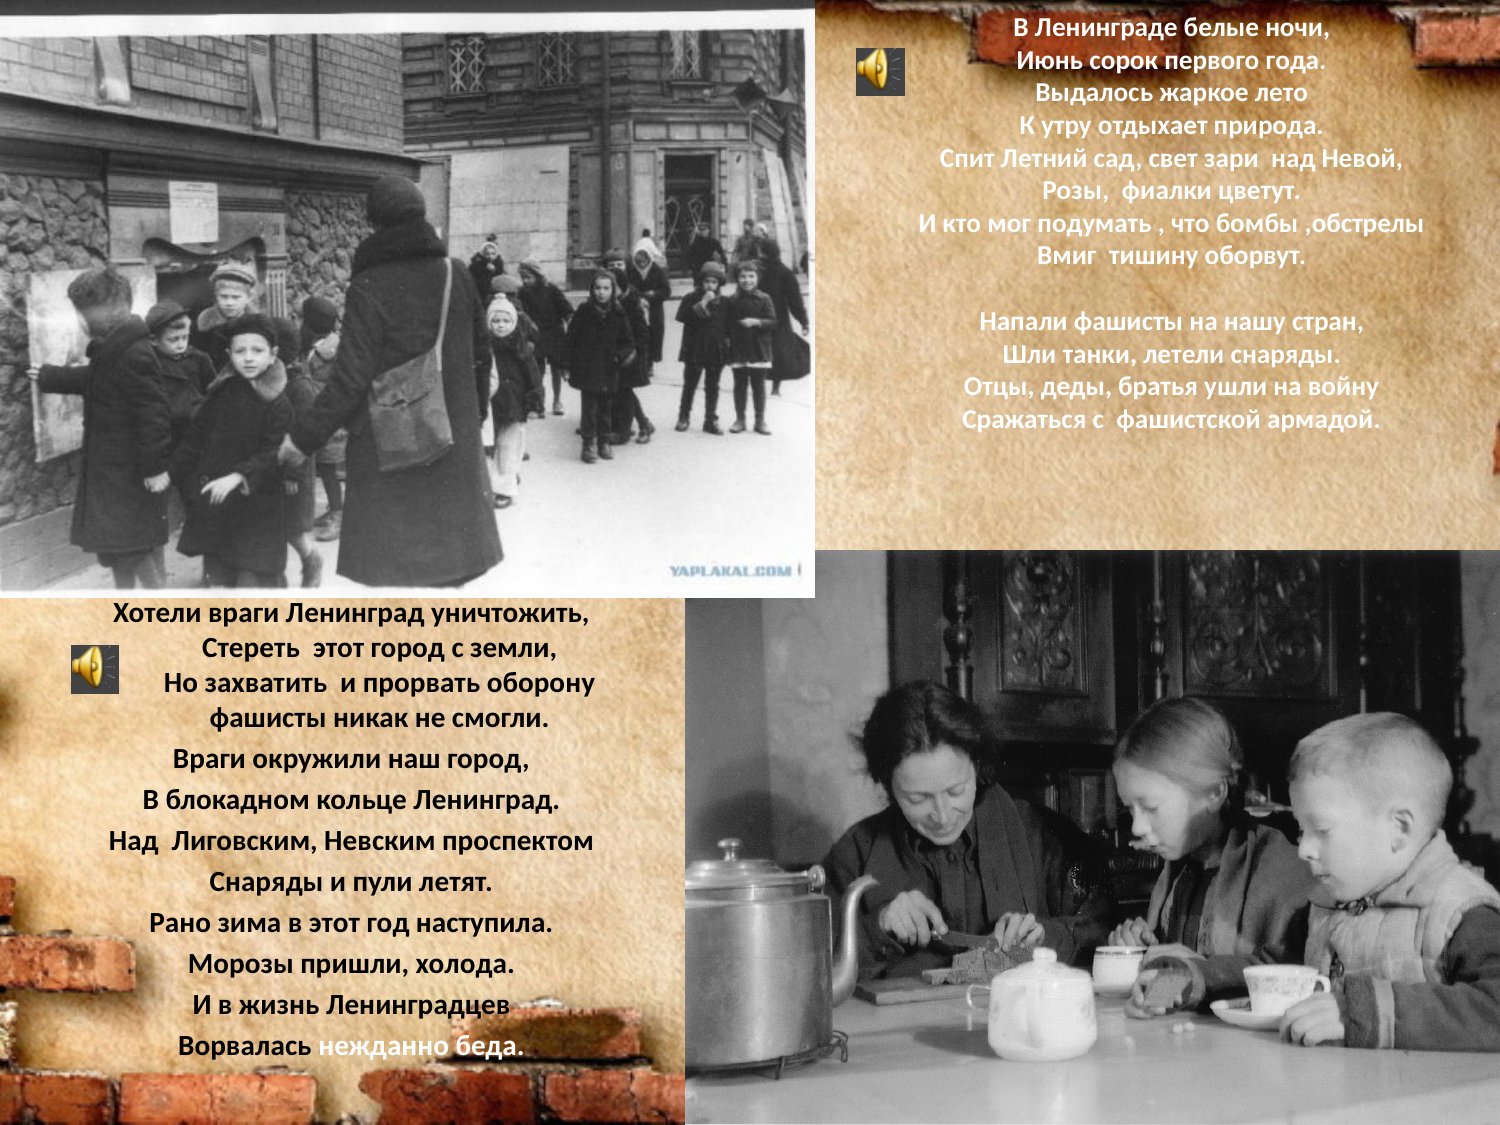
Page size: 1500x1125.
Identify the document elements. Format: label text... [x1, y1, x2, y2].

title В Ленинграде белые ночи, Июнь сорок первого года. Выдалось жаркое лето К утру отдыхает природа. Спит Летний сад, свет зари над Невой, Розы, фиалки цветут. И кто мог подумать , что бомбы ,обстрелы Вмиг тишину оборвут. Напали фашисты на нашу стран, Шли танки, летели снаряды. Отцы, деды, братья ушли на войну Сражаться с фашистской армадой. [843, 0, 1500, 493]
list Хотели враги Ленинград уничтожить, Стереть этот город с земли, Но захватить и прорвать оборону фашисты никак не смогли. Враги окружили наш город, В блокадном кольце Ленинград. Над Лиговским, Невским проспектом Снаряды и пули летят. Рано зима в этот год наступила. Морозы пришли, холода. И в жизнь Ленинградцев Ворвалась нежданно беда. [0, 605, 680, 1125]
picture [70, 644, 121, 695]
picture [855, 46, 906, 98]
picture [0, 0, 1500, 1125]
